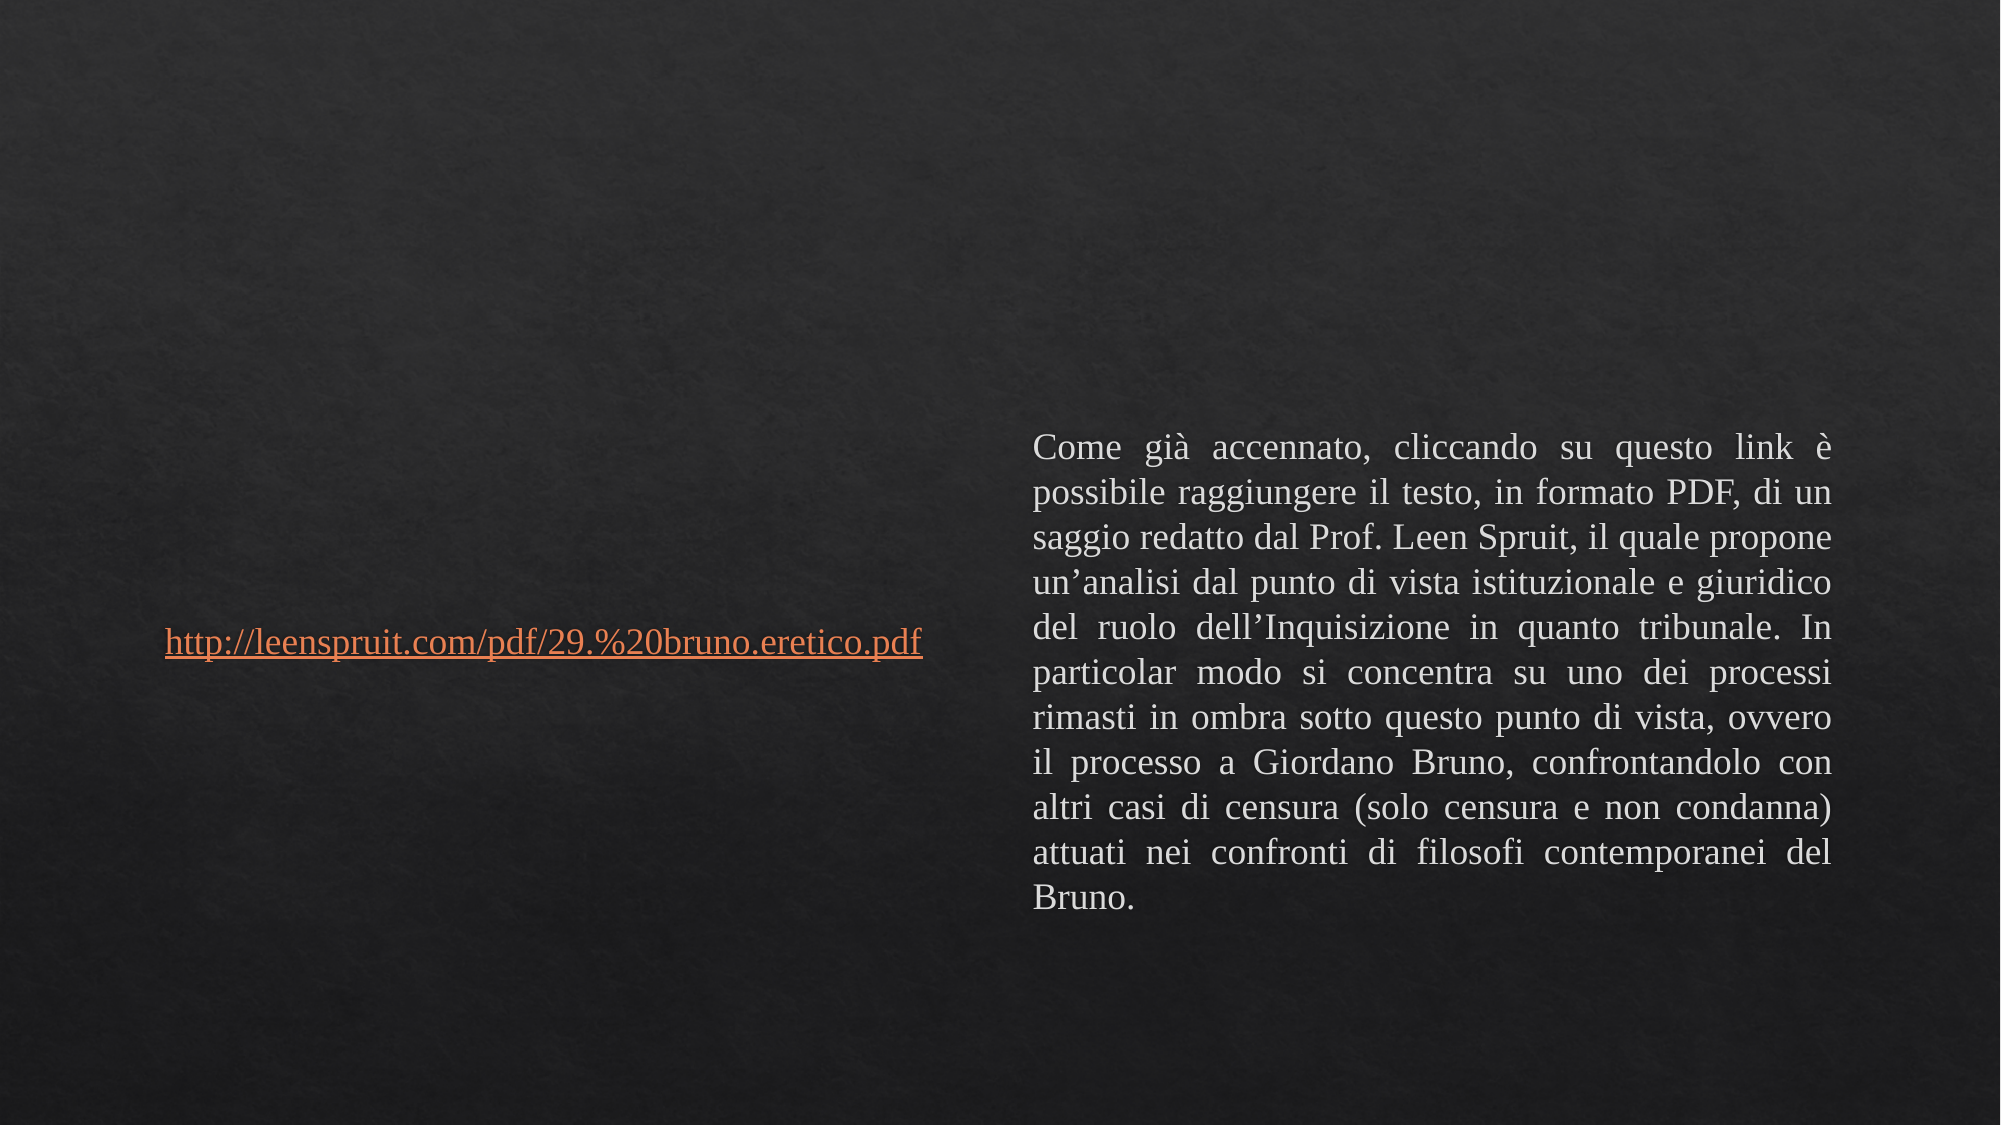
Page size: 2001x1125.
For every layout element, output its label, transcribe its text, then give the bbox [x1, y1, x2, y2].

list http://leenspruit.com/pdf/29.%20bruno.eretico.pdf [149, 284, 980, 950]
list Come già accennato, cliccando su questo link è possibile raggiungere il testo, in formato PDF, di un saggio redatto dal Prof. Leen Spruit, il quale propone un’analisi dal punto di vista istituzionale e giuridico del ruolo dell’Inquisizione in quanto tribunale. In particolar modo si concentra su uno dei processi rimasti in ombra sotto questo punto di vista, ovvero il processo a Giordano Bruno, confrontandolo con altri casi di censura (solo censura e non condanna) attuati nei confronti di filosofi contemporanei del Bruno. [1017, 284, 1849, 950]
